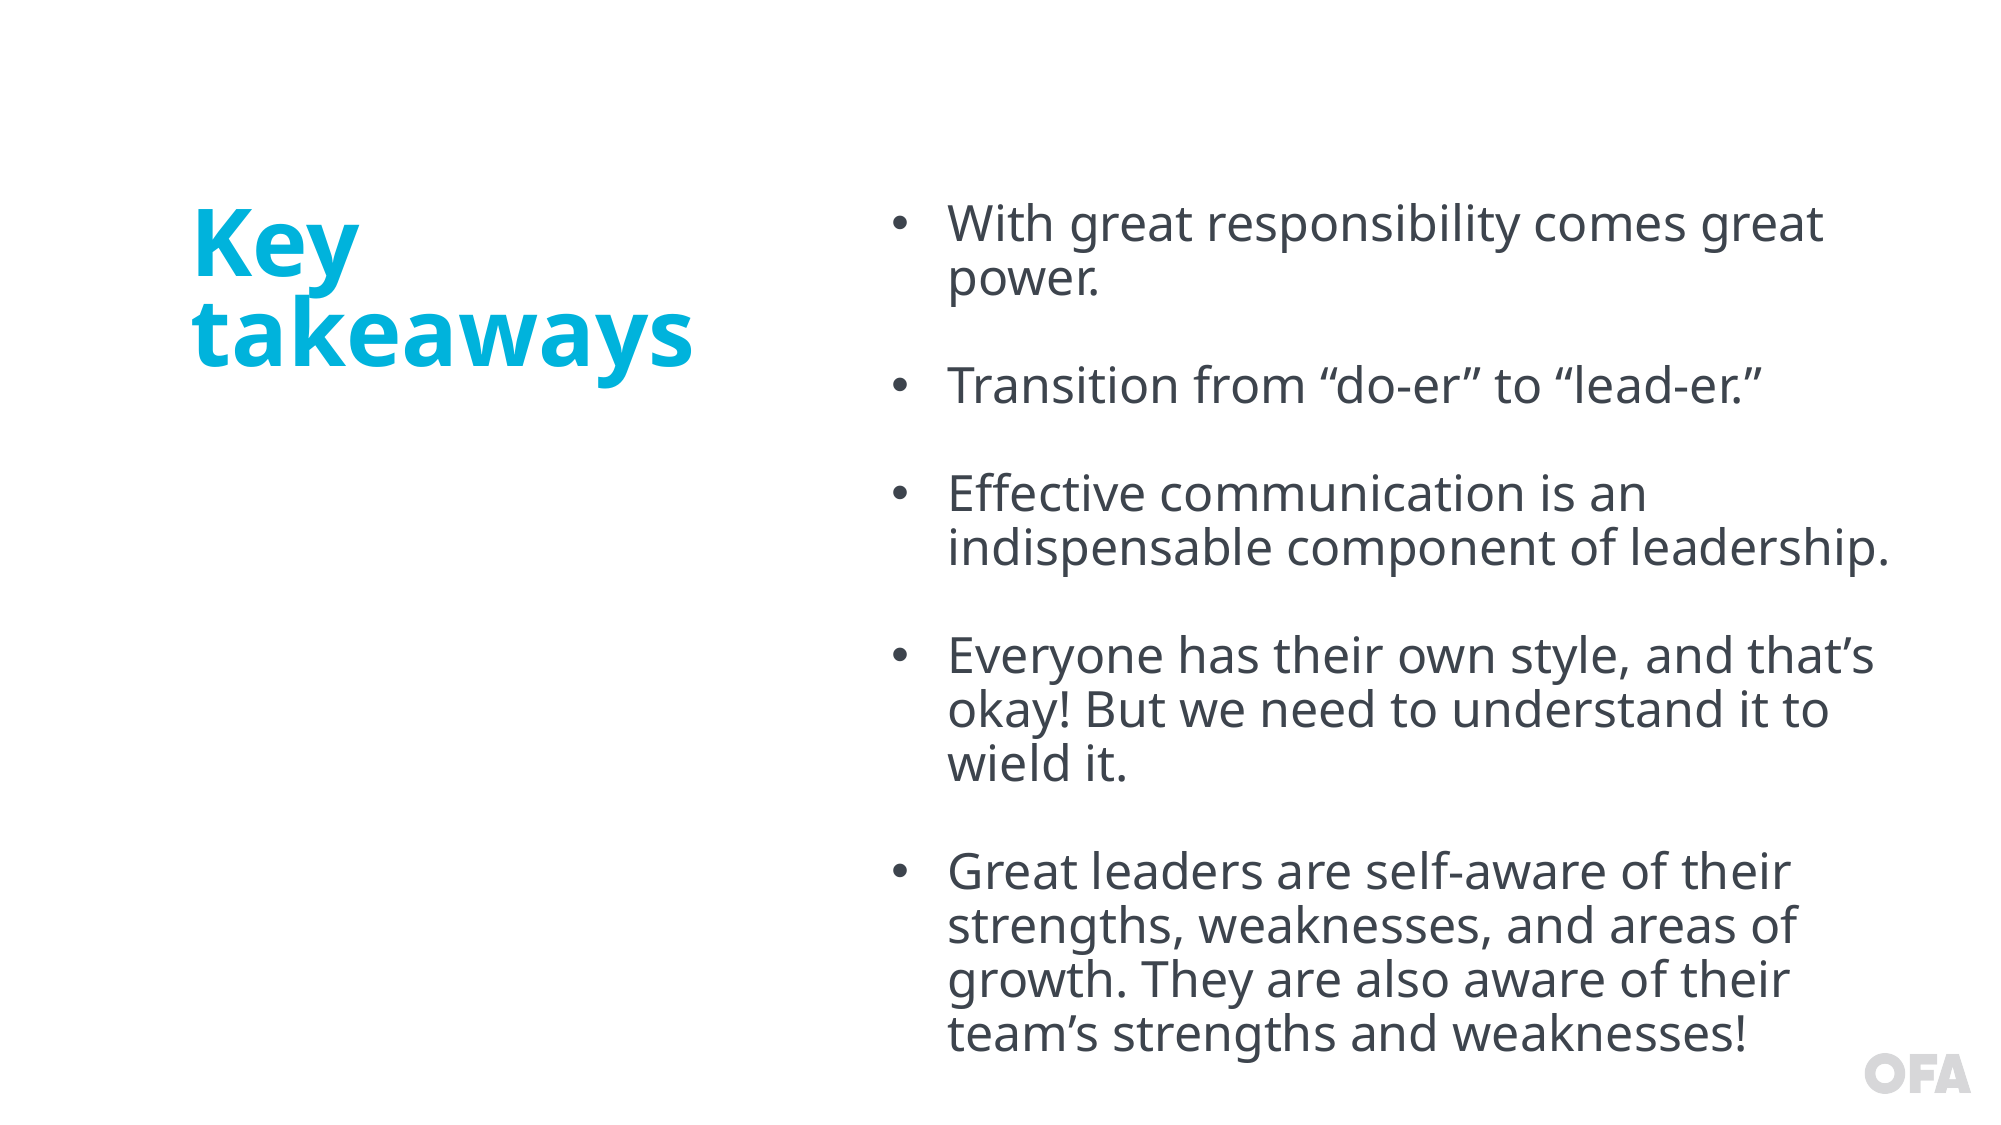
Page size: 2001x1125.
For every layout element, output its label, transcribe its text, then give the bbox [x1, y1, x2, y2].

text_box With great responsibility comes great power. Transition from “do-er” to “lead-er.” Effective communication is an indispensable component of leadership. Everyone has their own style, and that’s okay! But we need to understand it to wield it. Great leaders are self-aware of their strengths, weaknesses, and areas of growth. They are also aware of their team’s strengths and weaknesses! [865, 183, 1922, 971]
picture [1863, 1052, 1972, 1095]
text_box Key takeaways [175, 197, 864, 392]
